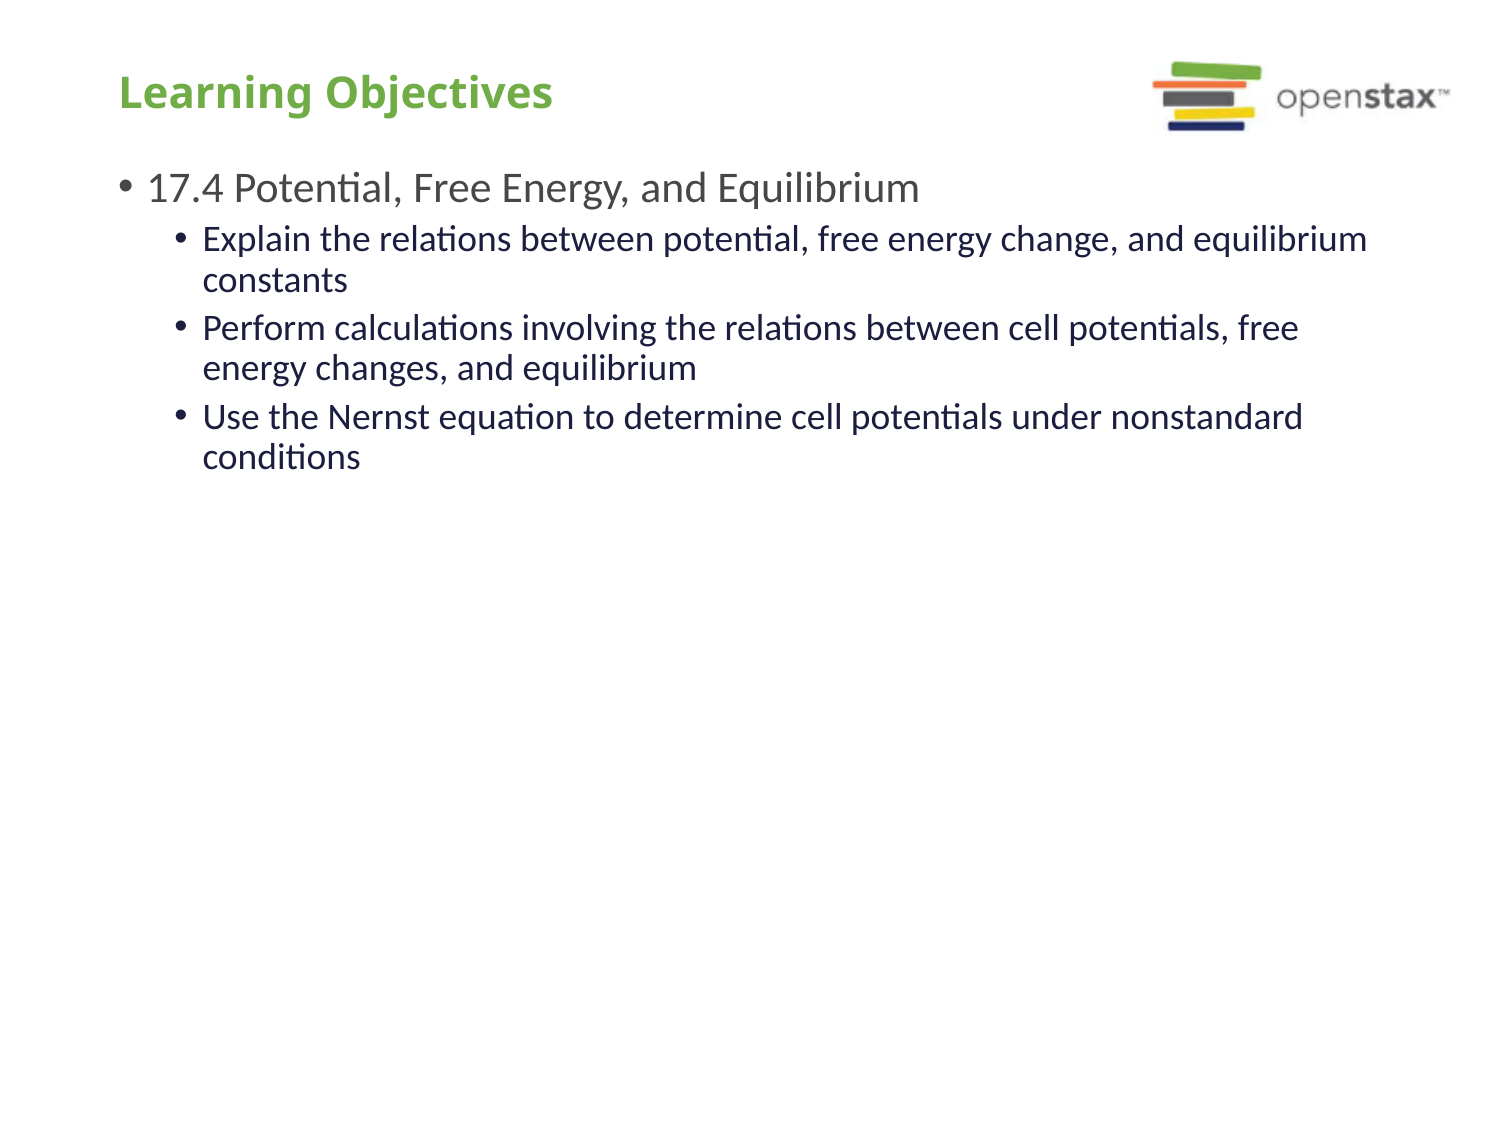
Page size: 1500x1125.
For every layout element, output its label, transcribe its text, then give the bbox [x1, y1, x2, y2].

picture [1151, 59, 1452, 134]
title Learning Objectives [103, 59, 1397, 130]
list 17.4 Potential, Free Energy, and Equilibrium Explain the relations between potential, free energy change, and equilibrium constants Perform calculations involving the relations between cell potentials, free energy changes, and equilibrium Use the Nernst equation to determine cell potentials under nonstandard conditions [103, 156, 1397, 780]
